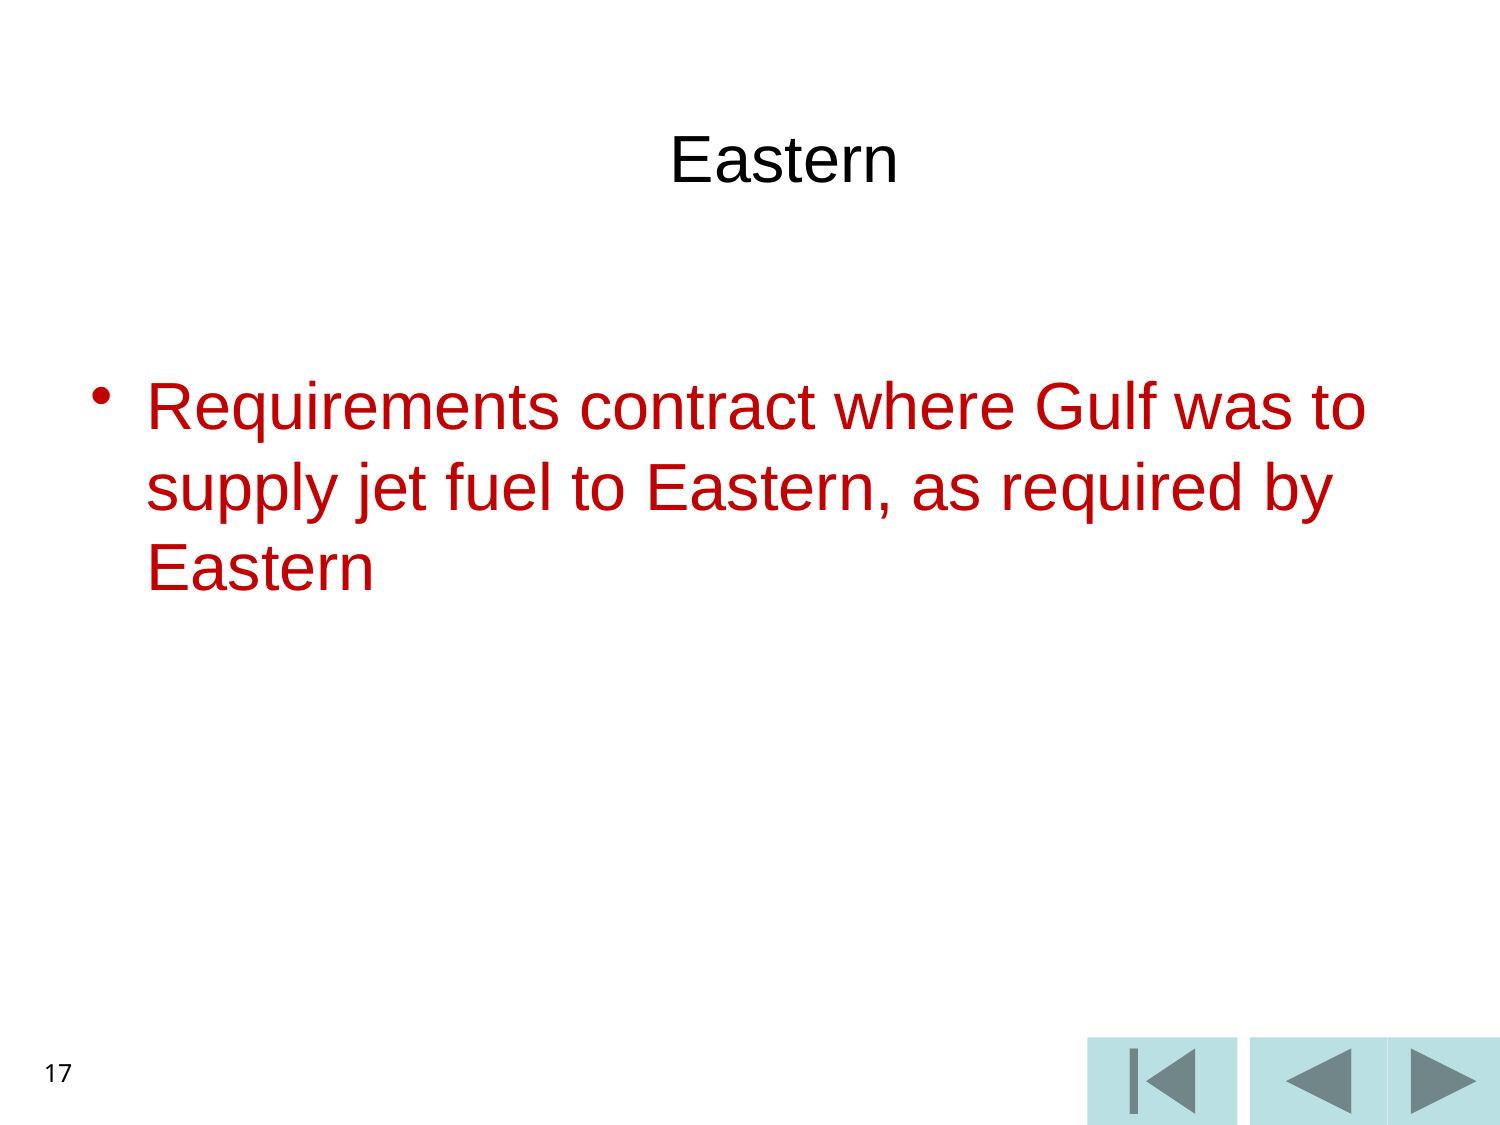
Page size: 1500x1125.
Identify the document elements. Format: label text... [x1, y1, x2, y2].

slide_number 17 [0, 1049, 88, 1125]
list Requirements contract where Gulf was to supply jet fuel to Eastern, as required by Eastern [75, 262, 1425, 1005]
title Eastern [94, 50, 1475, 263]
